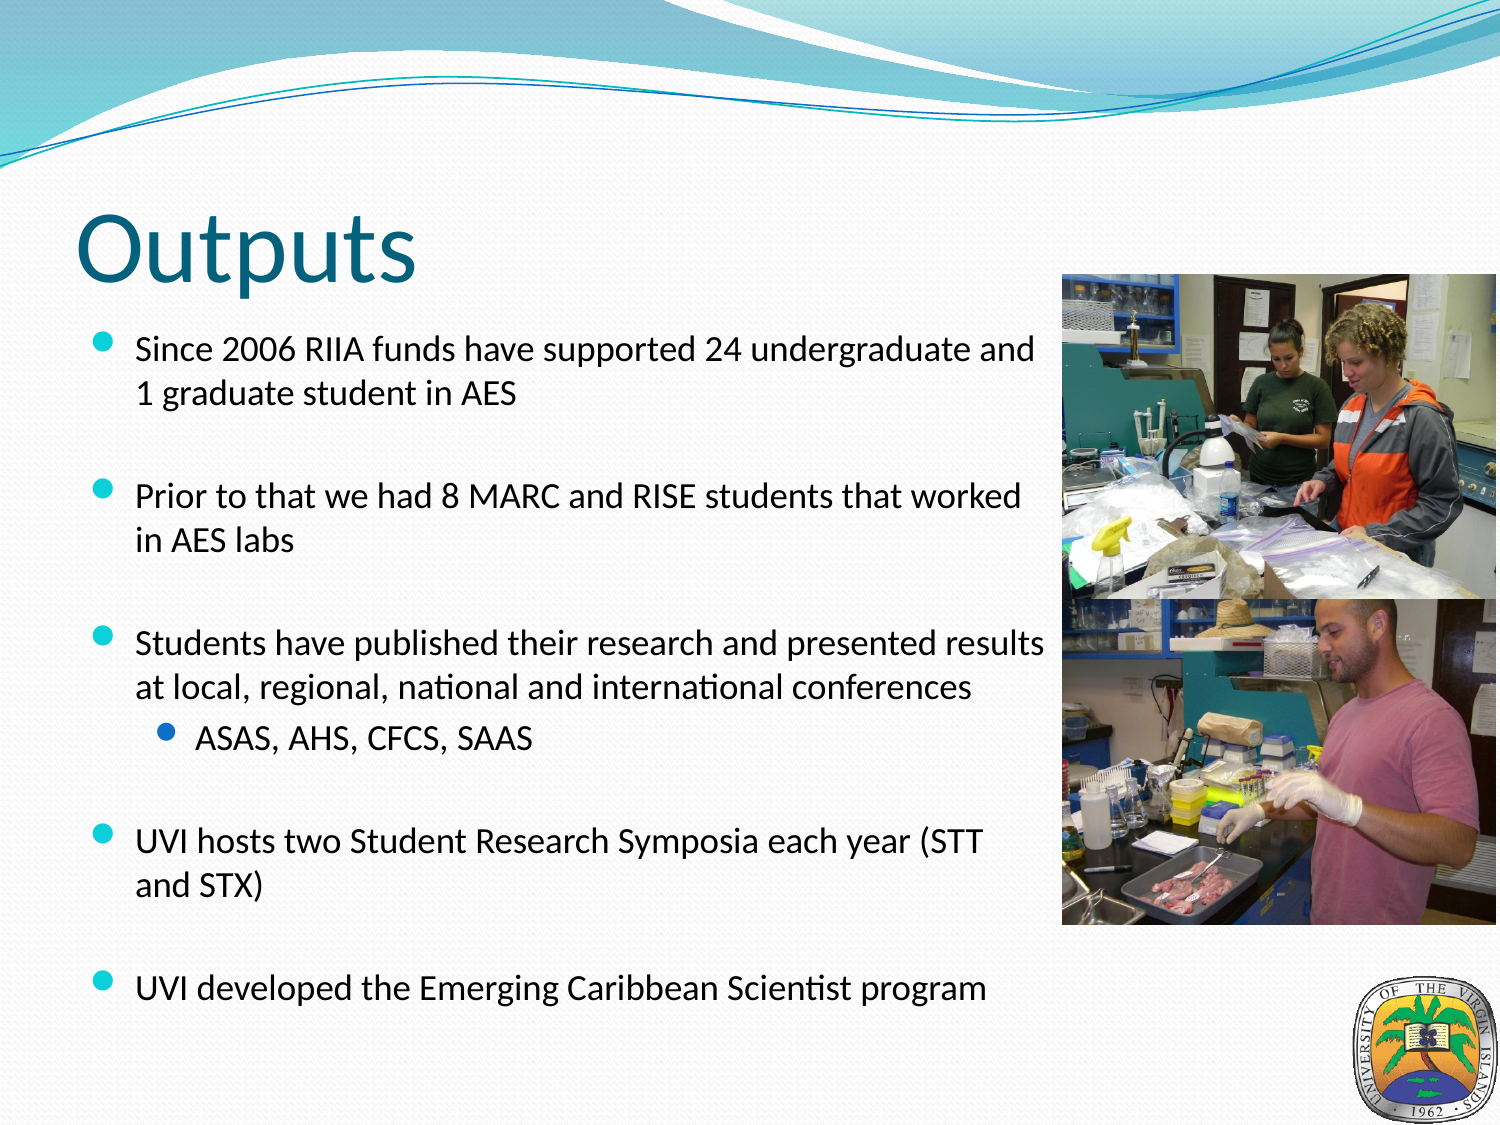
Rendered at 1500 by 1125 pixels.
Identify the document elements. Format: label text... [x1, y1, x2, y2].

picture [1062, 274, 1497, 926]
picture [1349, 974, 1500, 1125]
title Outputs [75, 115, 1425, 303]
list Since 2006 RIIA funds have supported 24 undergraduate and 1 graduate student in AES Prior to that we had 8 MARC and RISE students that worked in AES labs Students have published their research and presented results at local, regional, national and international conferences ASAS, AHS, CFCS, SAAS UVI hosts two Student Research Symposia each year (STT and STX) UVI developed the Emerging Caribbean Scientist program [75, 317, 1063, 1063]
